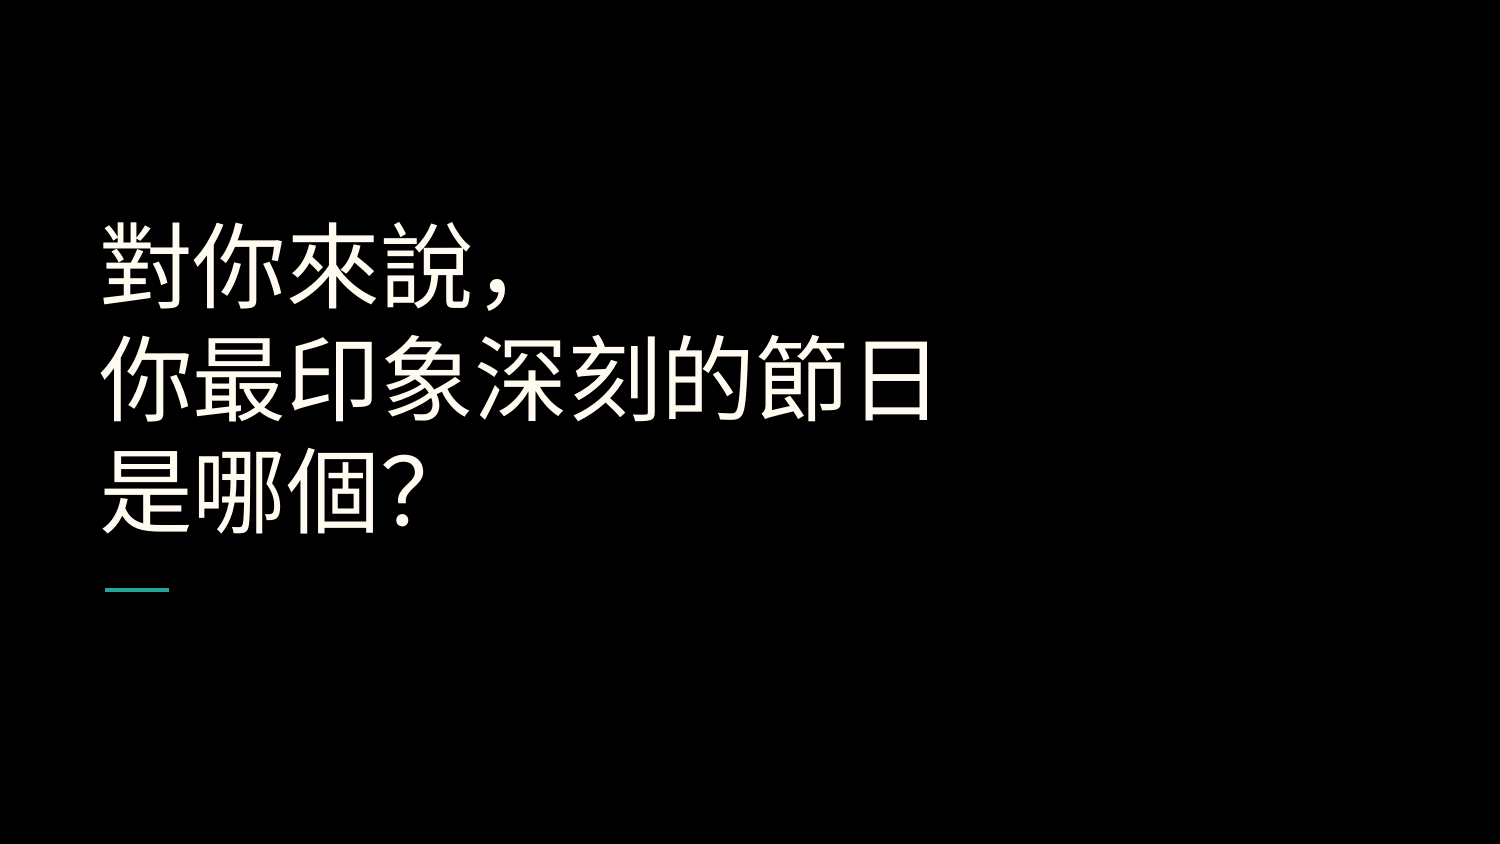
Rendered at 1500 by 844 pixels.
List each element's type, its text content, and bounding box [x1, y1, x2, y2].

title 對你來說， 你最印象深刻的節日 是哪個？ [84, 310, 1416, 561]
